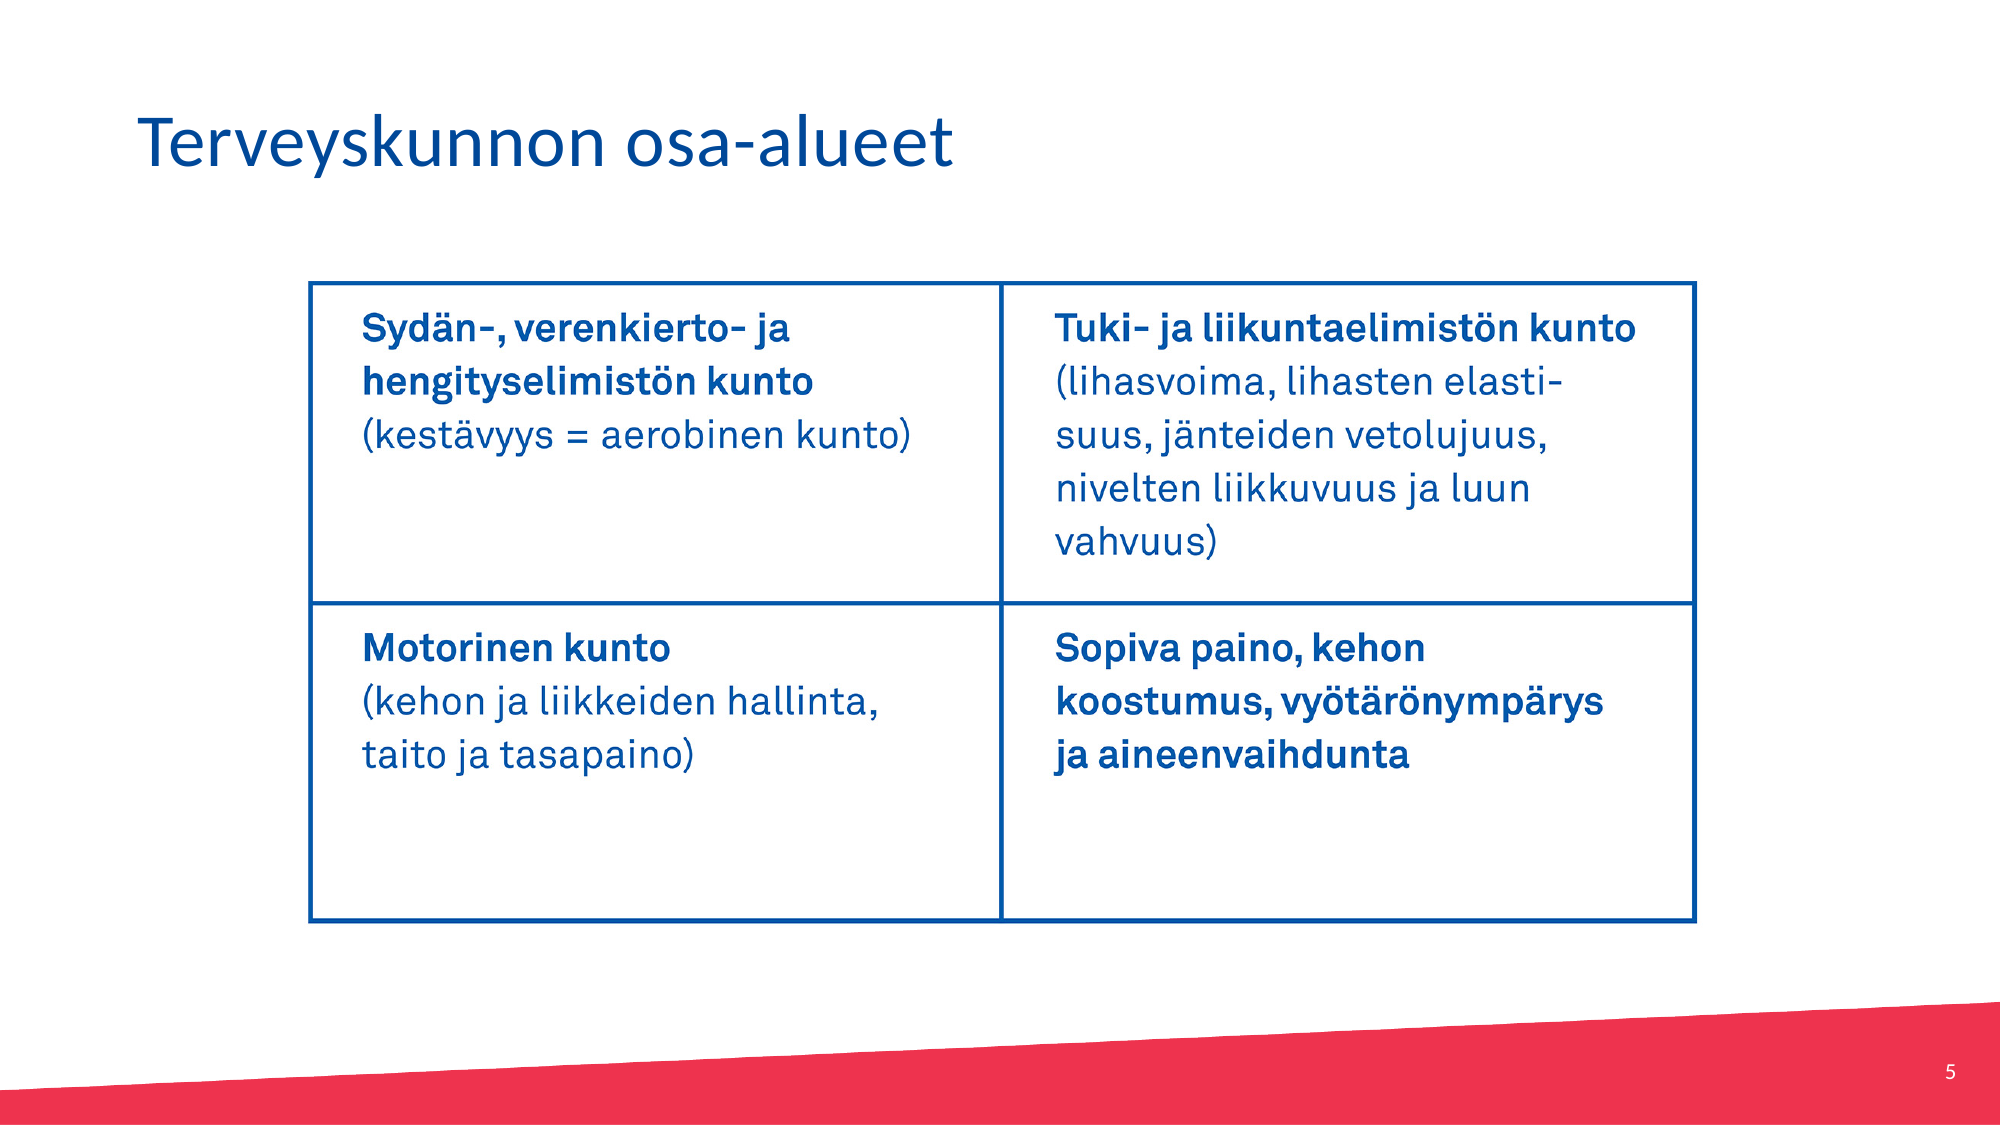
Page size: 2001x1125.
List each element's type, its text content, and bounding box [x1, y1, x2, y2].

title Terveyskunnon osa-alueet [137, 101, 1863, 279]
slide_number 5 [1862, 1046, 1957, 1094]
picture [0, 0, 2000, 1125]
list [137, 314, 1863, 1012]
